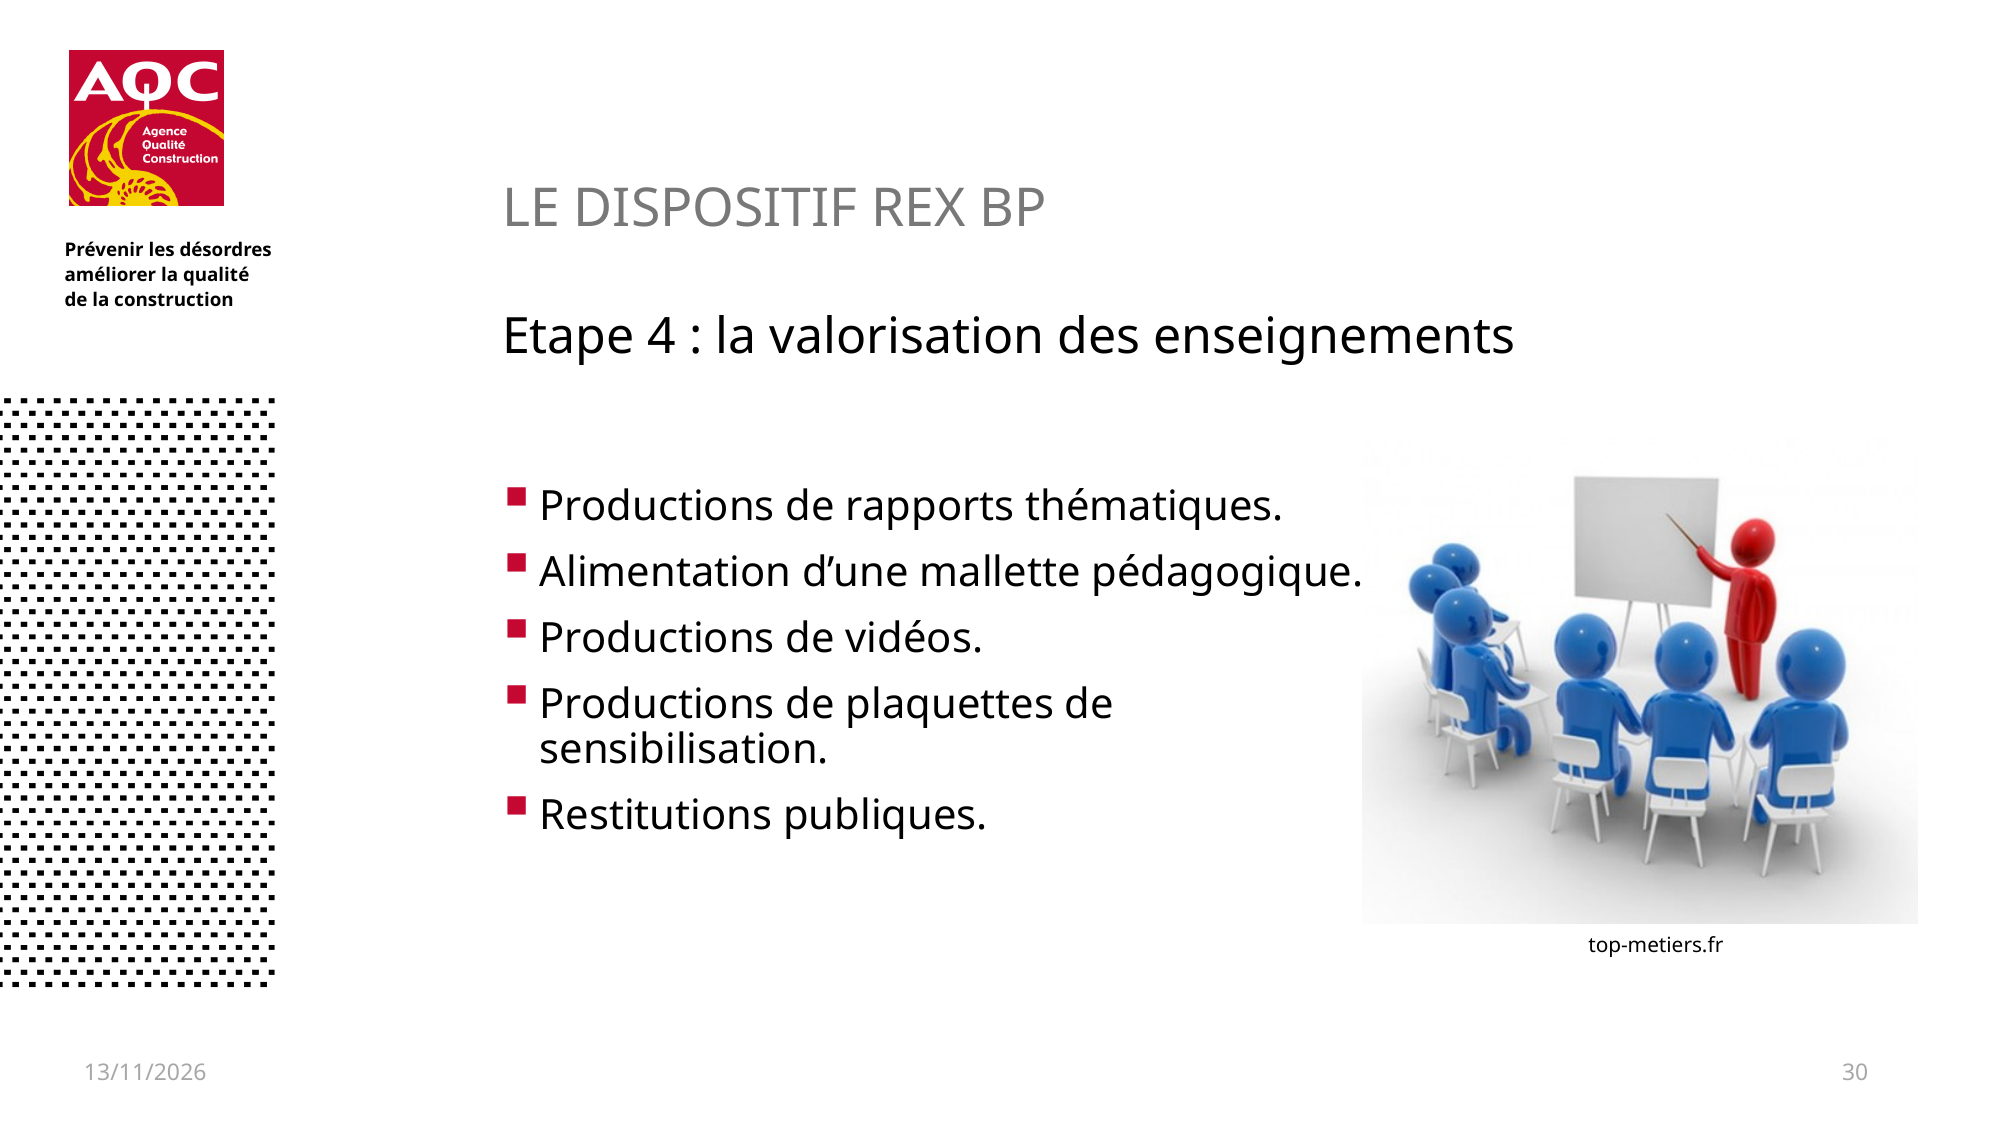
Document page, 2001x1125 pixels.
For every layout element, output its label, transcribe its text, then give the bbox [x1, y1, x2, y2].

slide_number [69, 1042, 295, 1103]
picture [1362, 437, 1918, 924]
list Etape 4 : la valorisation des enseignements [487, 302, 1915, 416]
text_box Le dispositif REX BP [487, 172, 1877, 246]
picture [69, 50, 224, 206]
slide_number 30 [1807, 1042, 1904, 1103]
list Productions de rapports thématiques. Alimentation d’une mallette pédagogique. Productions de vidéos. Productions de plaquettes de sensibilisation. Restitutions publiques. [487, 477, 1400, 1039]
text_box top-metiers.fr [1573, 923, 2000, 964]
picture [0, 395, 277, 988]
